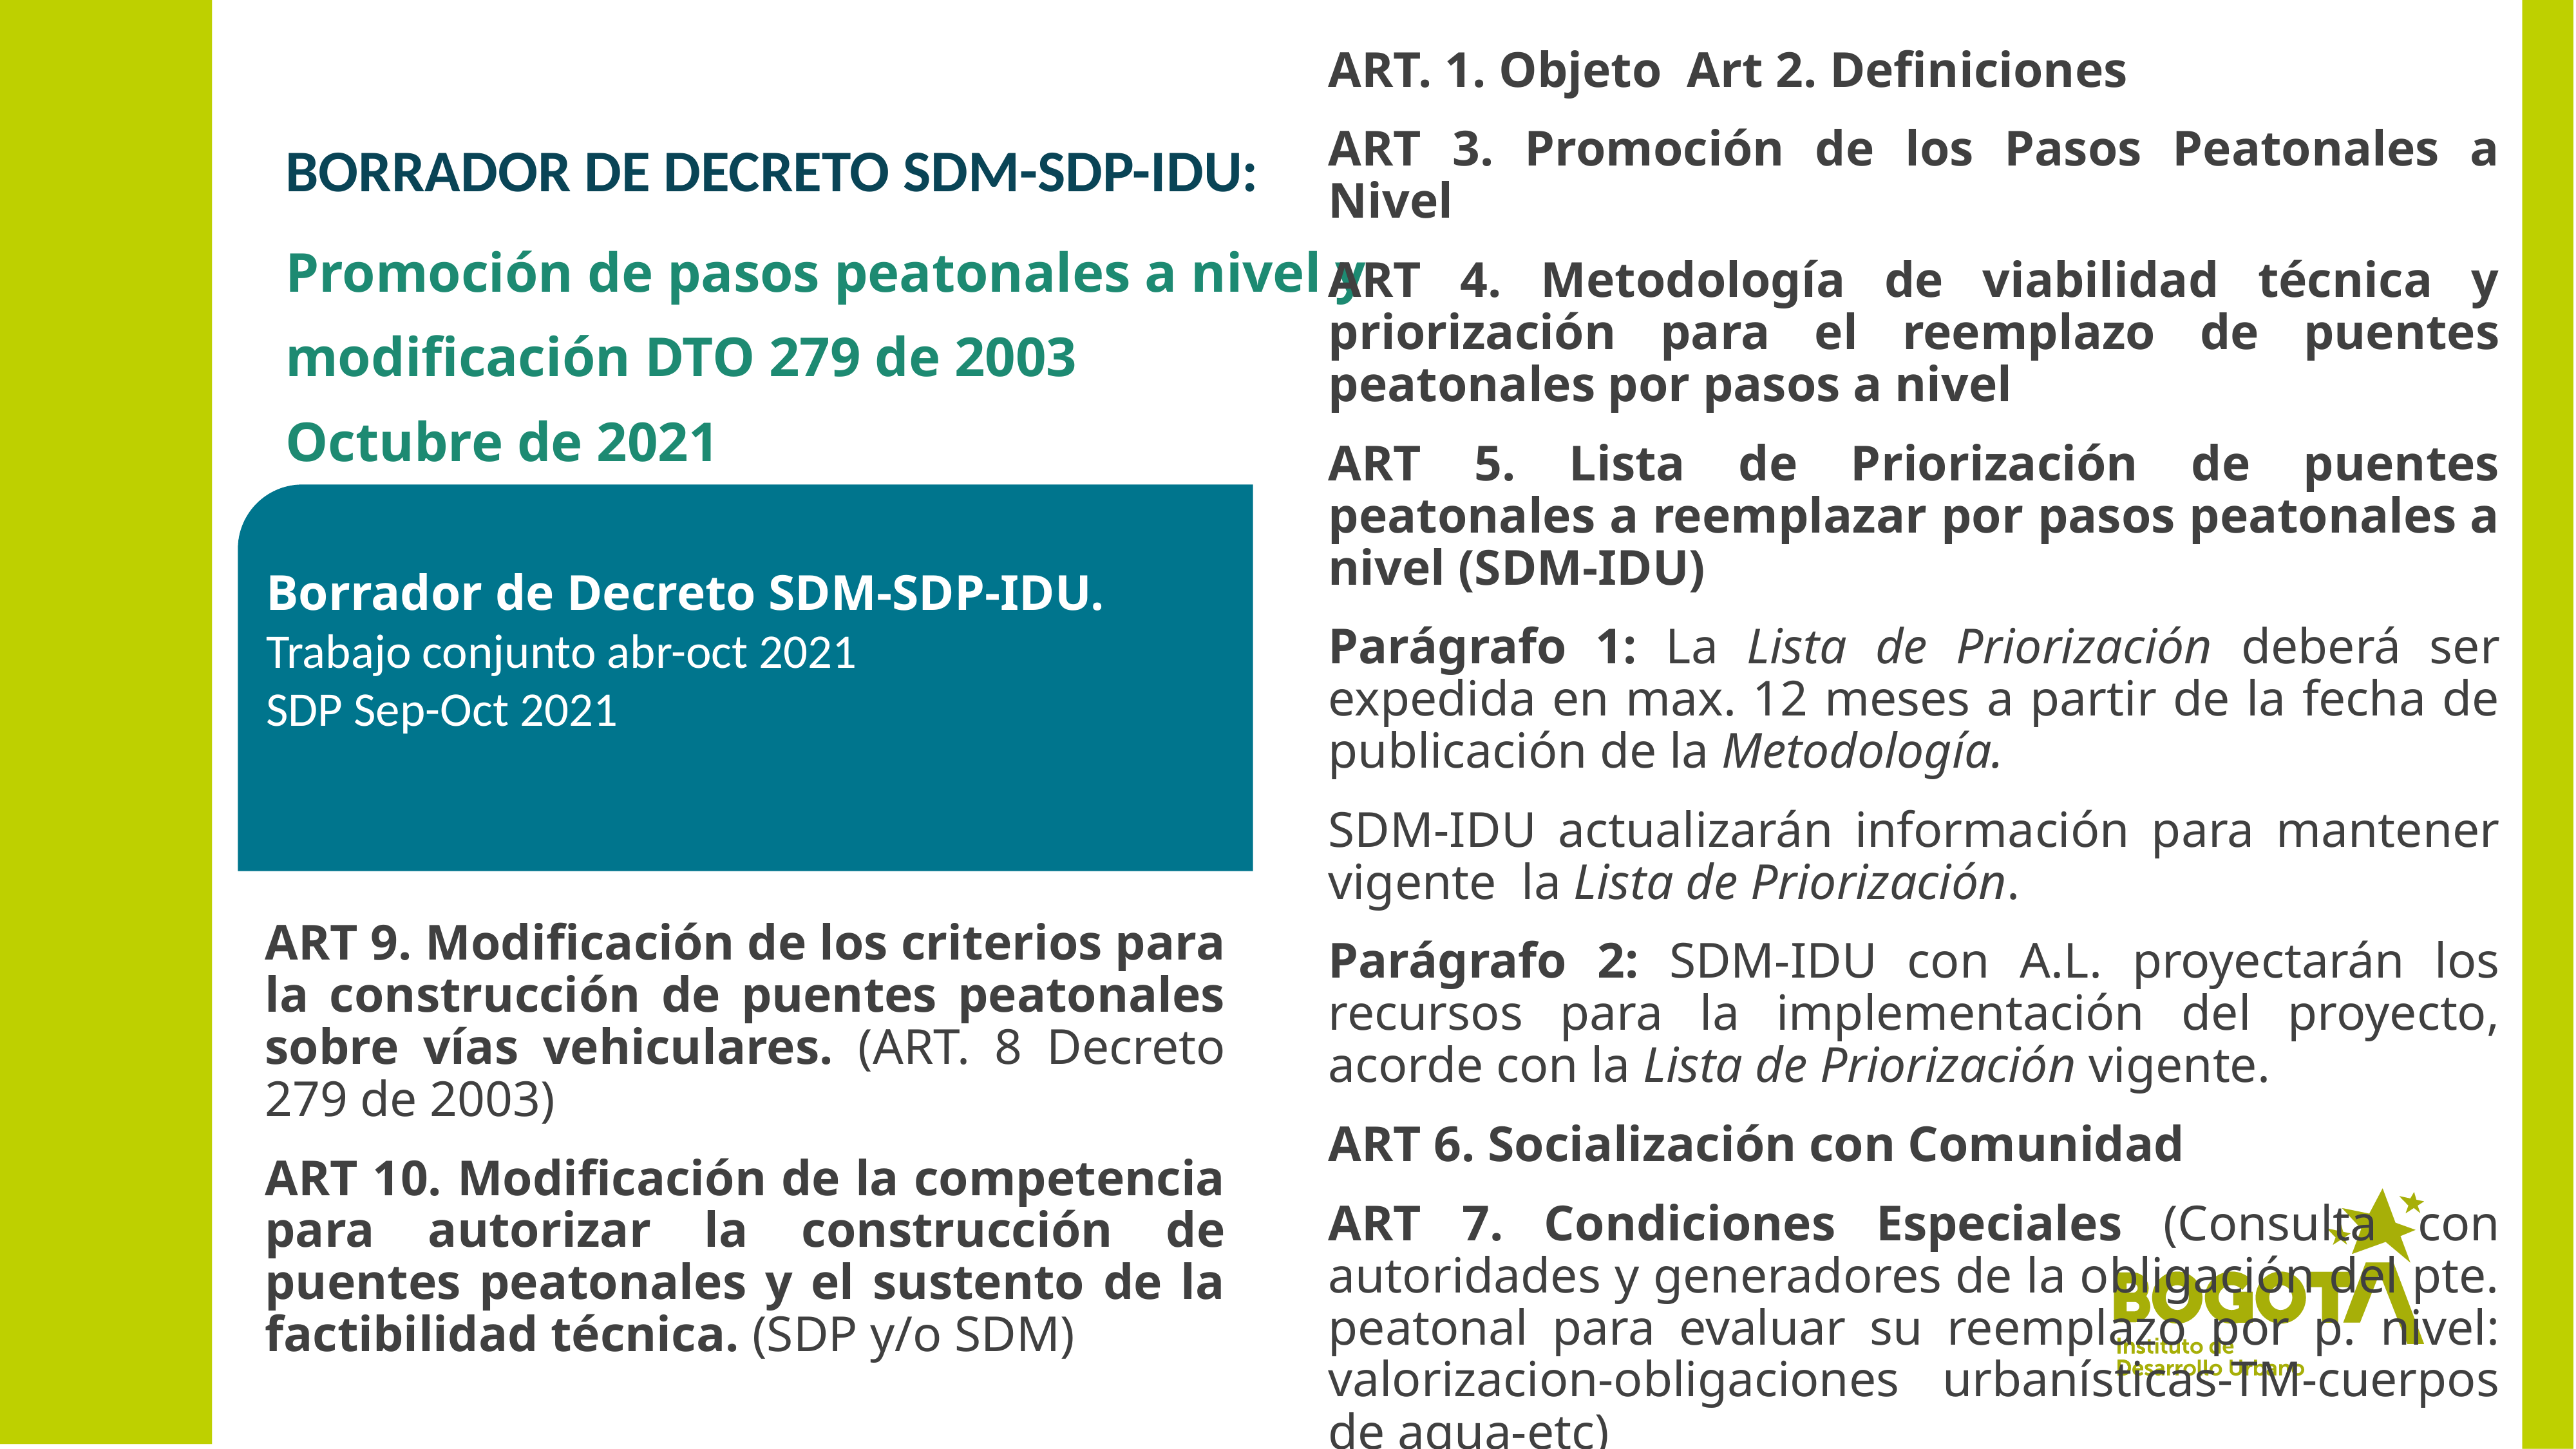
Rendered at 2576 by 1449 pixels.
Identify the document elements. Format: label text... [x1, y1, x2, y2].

text_box ART. 1. Objeto Art 2. Definiciones ART 3. Promoción de los Pasos Peatonales a Nivel ART 4. Metodología de viabilidad técnica y priorización para el reemplazo de puentes peatonales por pasos a nivel ART 5. Lista de Priorización de puentes peatonales a reemplazar por pasos peatonales a nivel (SDM-IDU) Parágrafo 1: La Lista de Priorización deberá ser expedida en max. 12 meses a partir de la fecha de publicación de la Metodología. SDM-IDU actualizarán información para mantener vigente la Lista de Priorización. Parágrafo 2: SDM-IDU con A.L. proyectarán los recursos para la implementación del proyecto, acorde con la Lista de Priorización vigente. ART 6. Socialización con Comunidad ART 7. Condiciones Especiales (Consulta con autoridades y generadores de la obligación del pte. peatonal para evaluar su reemplazo por p. nivel: valorizacion-obligaciones urbanísticas-TM-cuerpos de agua-etc) ART 8. Ejecución del Reemplazo de Puentes Peatonales por Pasos Peatonales a Nivel (Decreto 279 de 2003) [1318, 41, 2510, 1401]
list ART 9. Modificación de los criterios para la construcción de puentes peatonales sobre vías vehiculares. (ART. 8 Decreto 279 de 2003) ART 10. Modificación de la competencia para autorizar la construcción de puentes peatonales y el sustento de la factibilidad técnica. (SDP y/o SDM) [255, 913, 1236, 1449]
list Promoción de pasos peatonales a nivel y modificación DTO 279 de 2003 Octubre de 2021 [276, 321, 1318, 398]
text_box Borrador de Decreto SDM-SDP-IDU. Trabajo conjunto abr-oct 2021 SDP Sep-Oct 2021 [237, 484, 1254, 872]
picture [0, 0, 2576, 1449]
title BORRADOR DE DECRETO SDM-SDP-IDU: [276, 107, 1318, 238]
